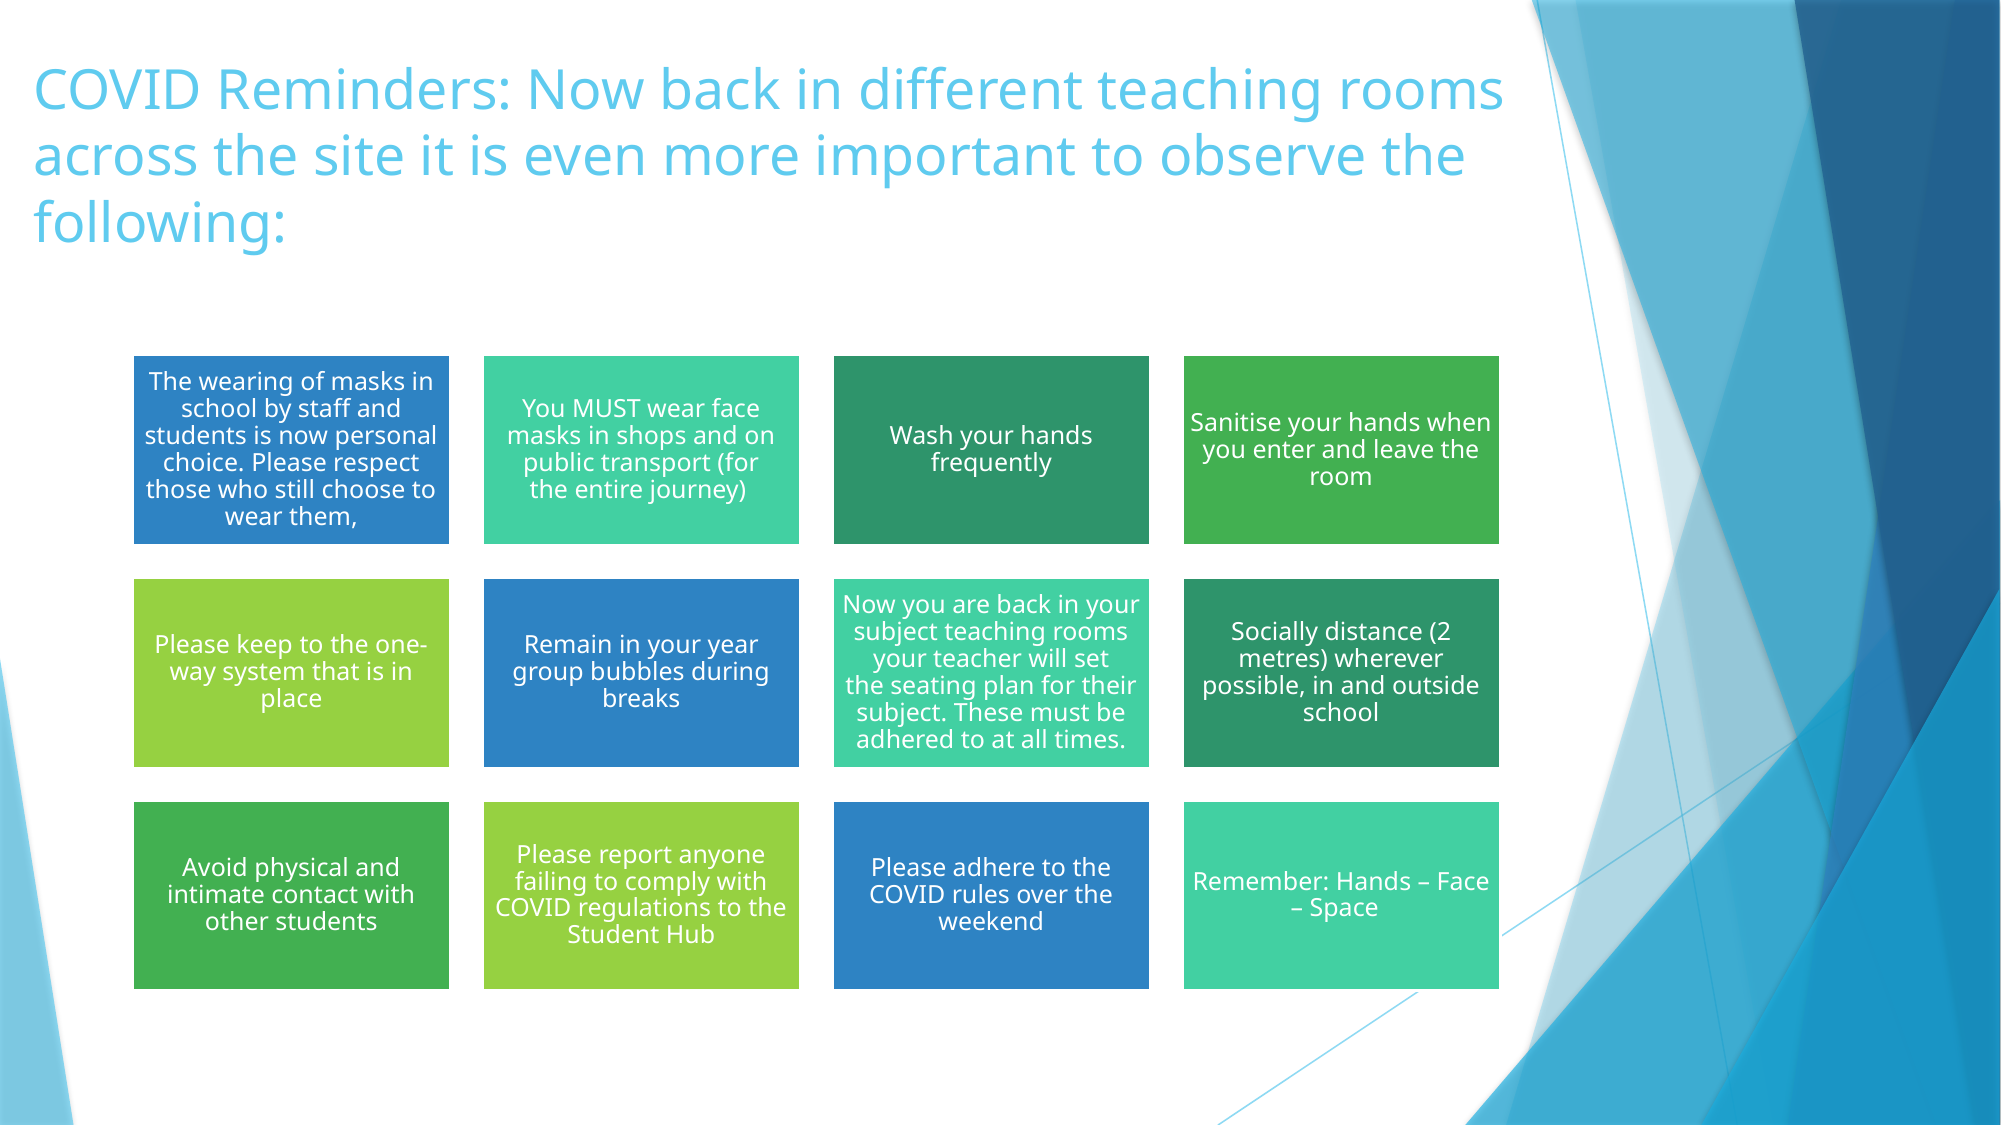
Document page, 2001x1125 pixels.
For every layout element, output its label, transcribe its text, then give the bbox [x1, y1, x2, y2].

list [110, 353, 1522, 992]
title COVID Reminders: Now back in different teaching rooms across the site it is even more important to observe the following: [18, 46, 1612, 263]
